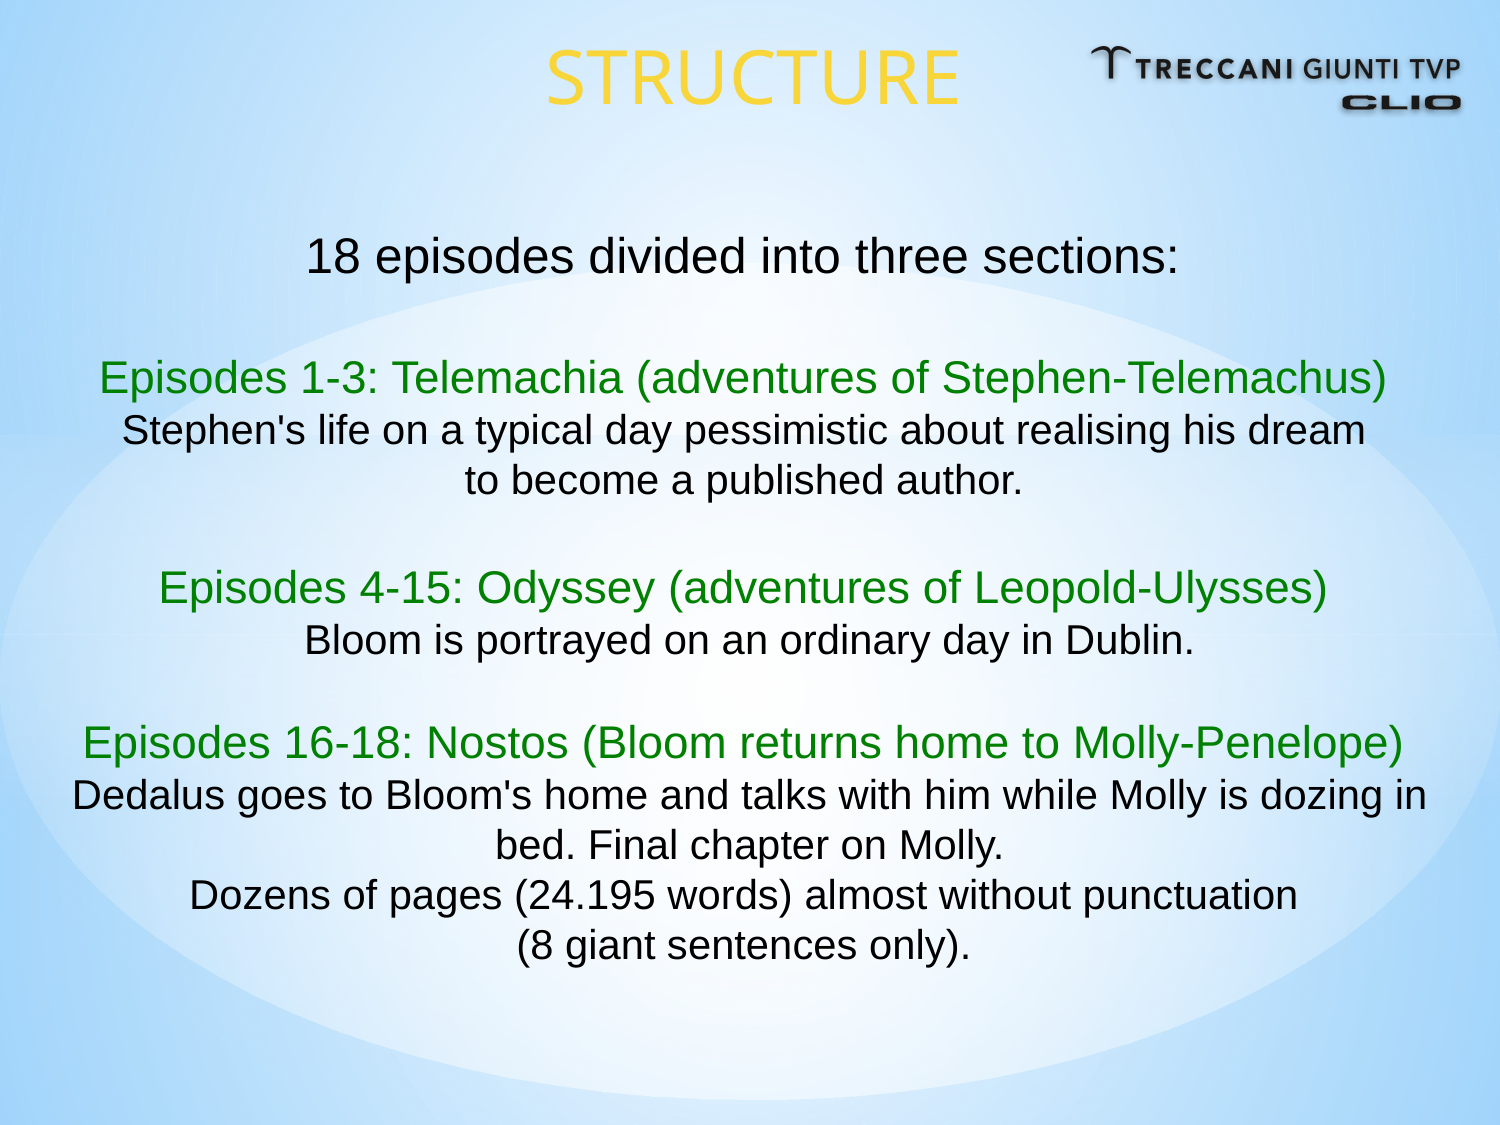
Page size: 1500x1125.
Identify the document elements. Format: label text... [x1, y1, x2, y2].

text_box 18 episodes divided into three sections: [290, 215, 1210, 291]
text_box Episodes 1-3: Telemachia (adventures of Stephen-Telemachus) Stephen's life on a typical day pessimistic about realising his dream to become a published author. Episodes 4-15: Odyssey (adventures of Leopold-Ulysses) Bloom is portrayed on an ordinary day in Dublin. Episodes 16-18: Nostos (Bloom returns home to Molly-Penelope) Dedalus goes to Bloom's home and talks with him while Molly is dozing in bed. Final chapter on Molly. Dozens of pages (24.195 words) almost without punctuation (8 giant sentences only). [42, 340, 1458, 976]
text_box STRUCTURE [337, 22, 1163, 128]
